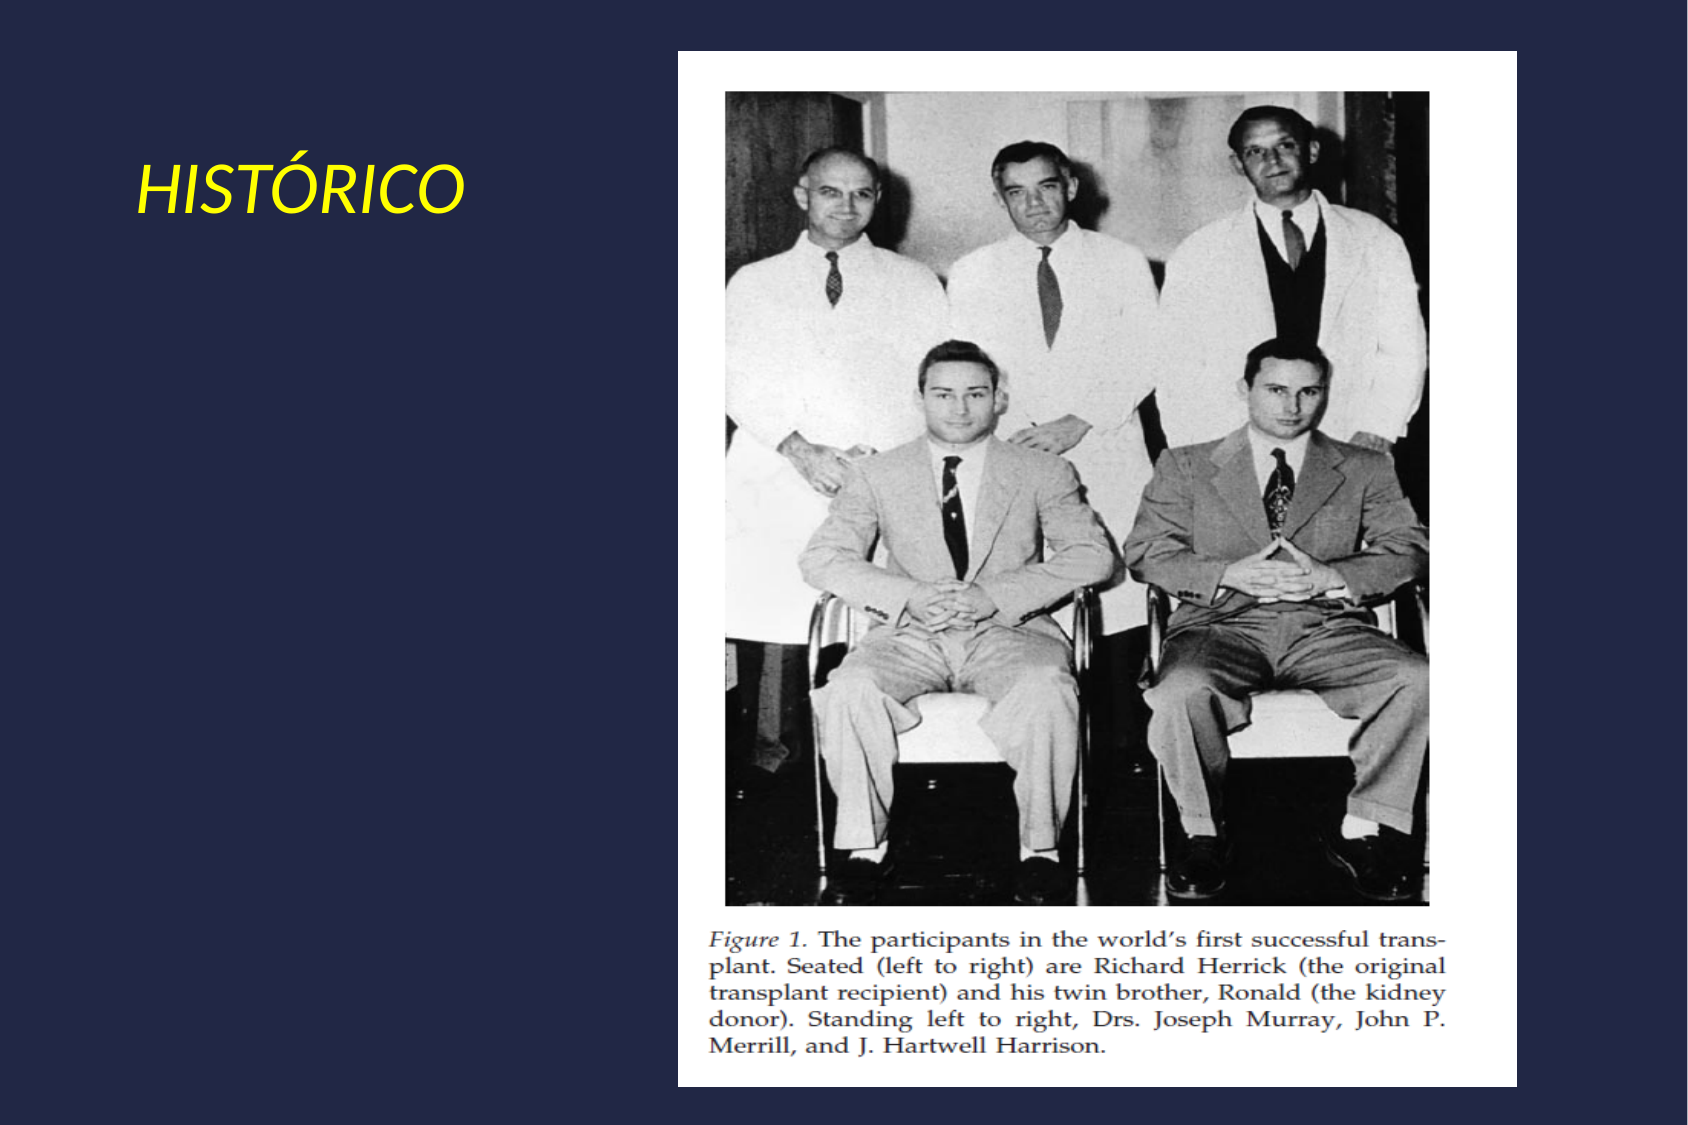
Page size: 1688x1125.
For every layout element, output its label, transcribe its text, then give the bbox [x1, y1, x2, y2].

text_box HISTÓRICO [75, 131, 525, 285]
picture [677, 50, 1517, 1088]
